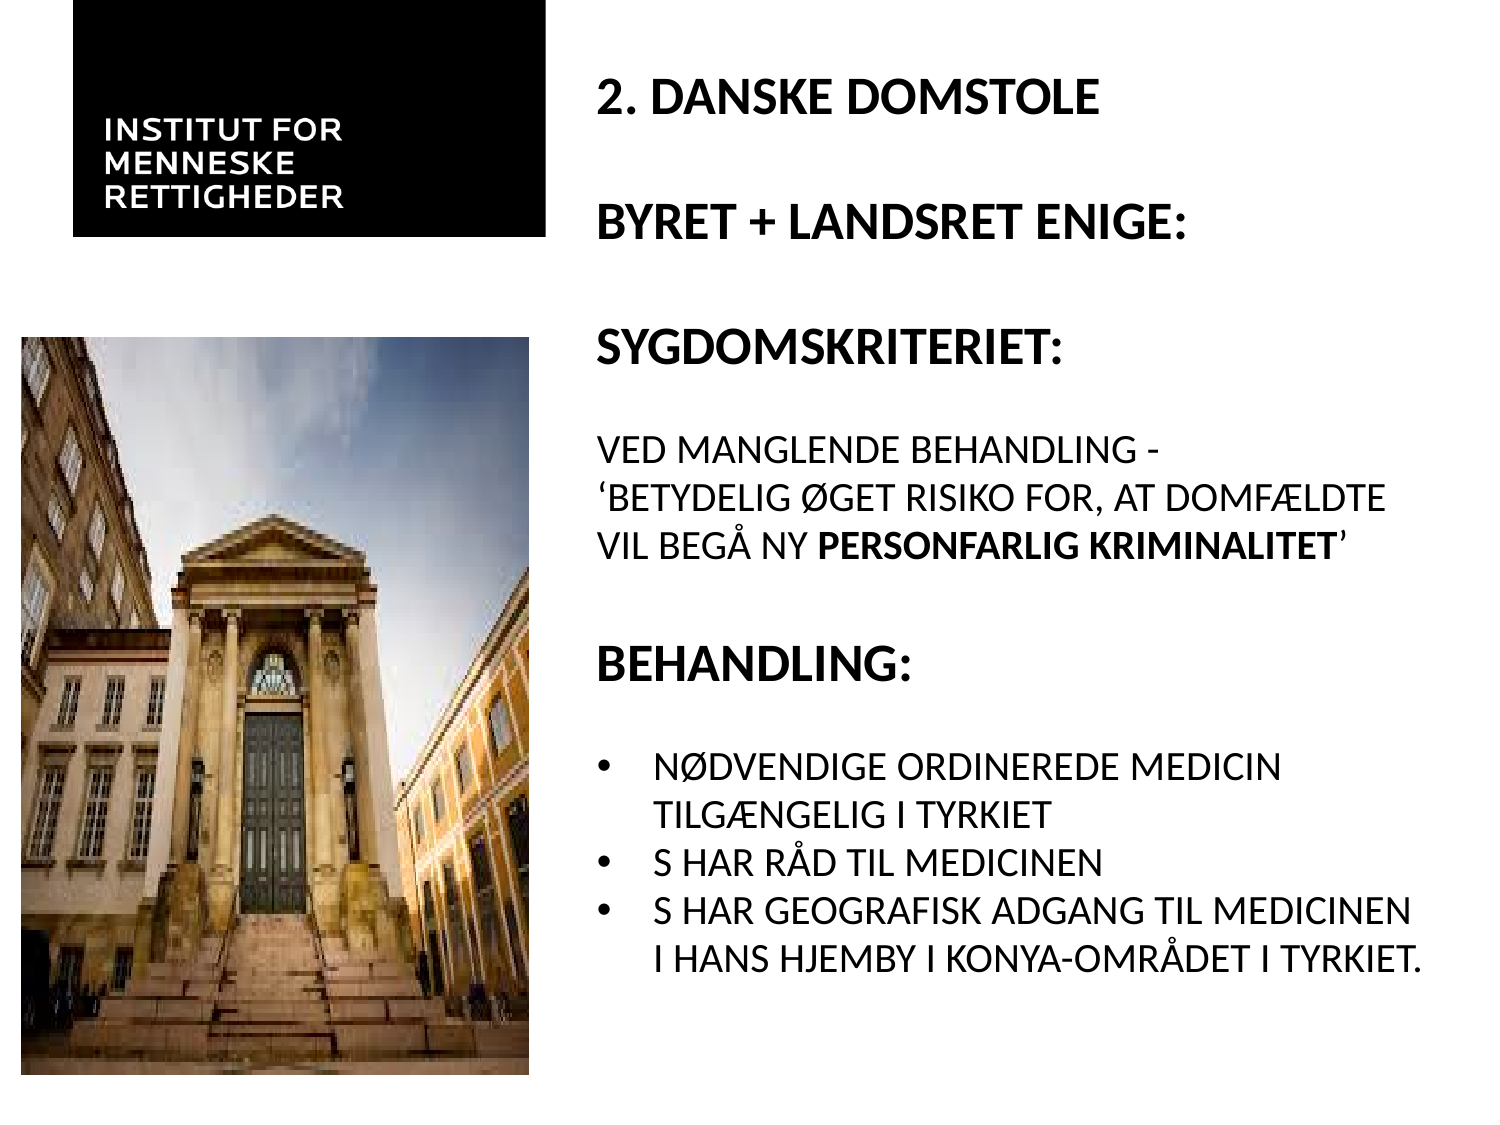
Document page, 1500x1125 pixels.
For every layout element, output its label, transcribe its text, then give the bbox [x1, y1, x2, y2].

picture [21, 337, 530, 1076]
list 2. Danske domstole Byret + Landsret enige: Sygdomskriteriet: Ved manglende behandling - ‘betydelig øget risiko for, at domfældte vil begå ny personfarlig kriminalitet’ Behandling: nødvendige ordinerede medicin tilgængelig i Tyrkiet S har råd til medicinen S har geografisk adgang til medicinen i hans hjemby i Konya-området i Tyrkiet. [596, 50, 1427, 1063]
picture [73, 0, 546, 237]
